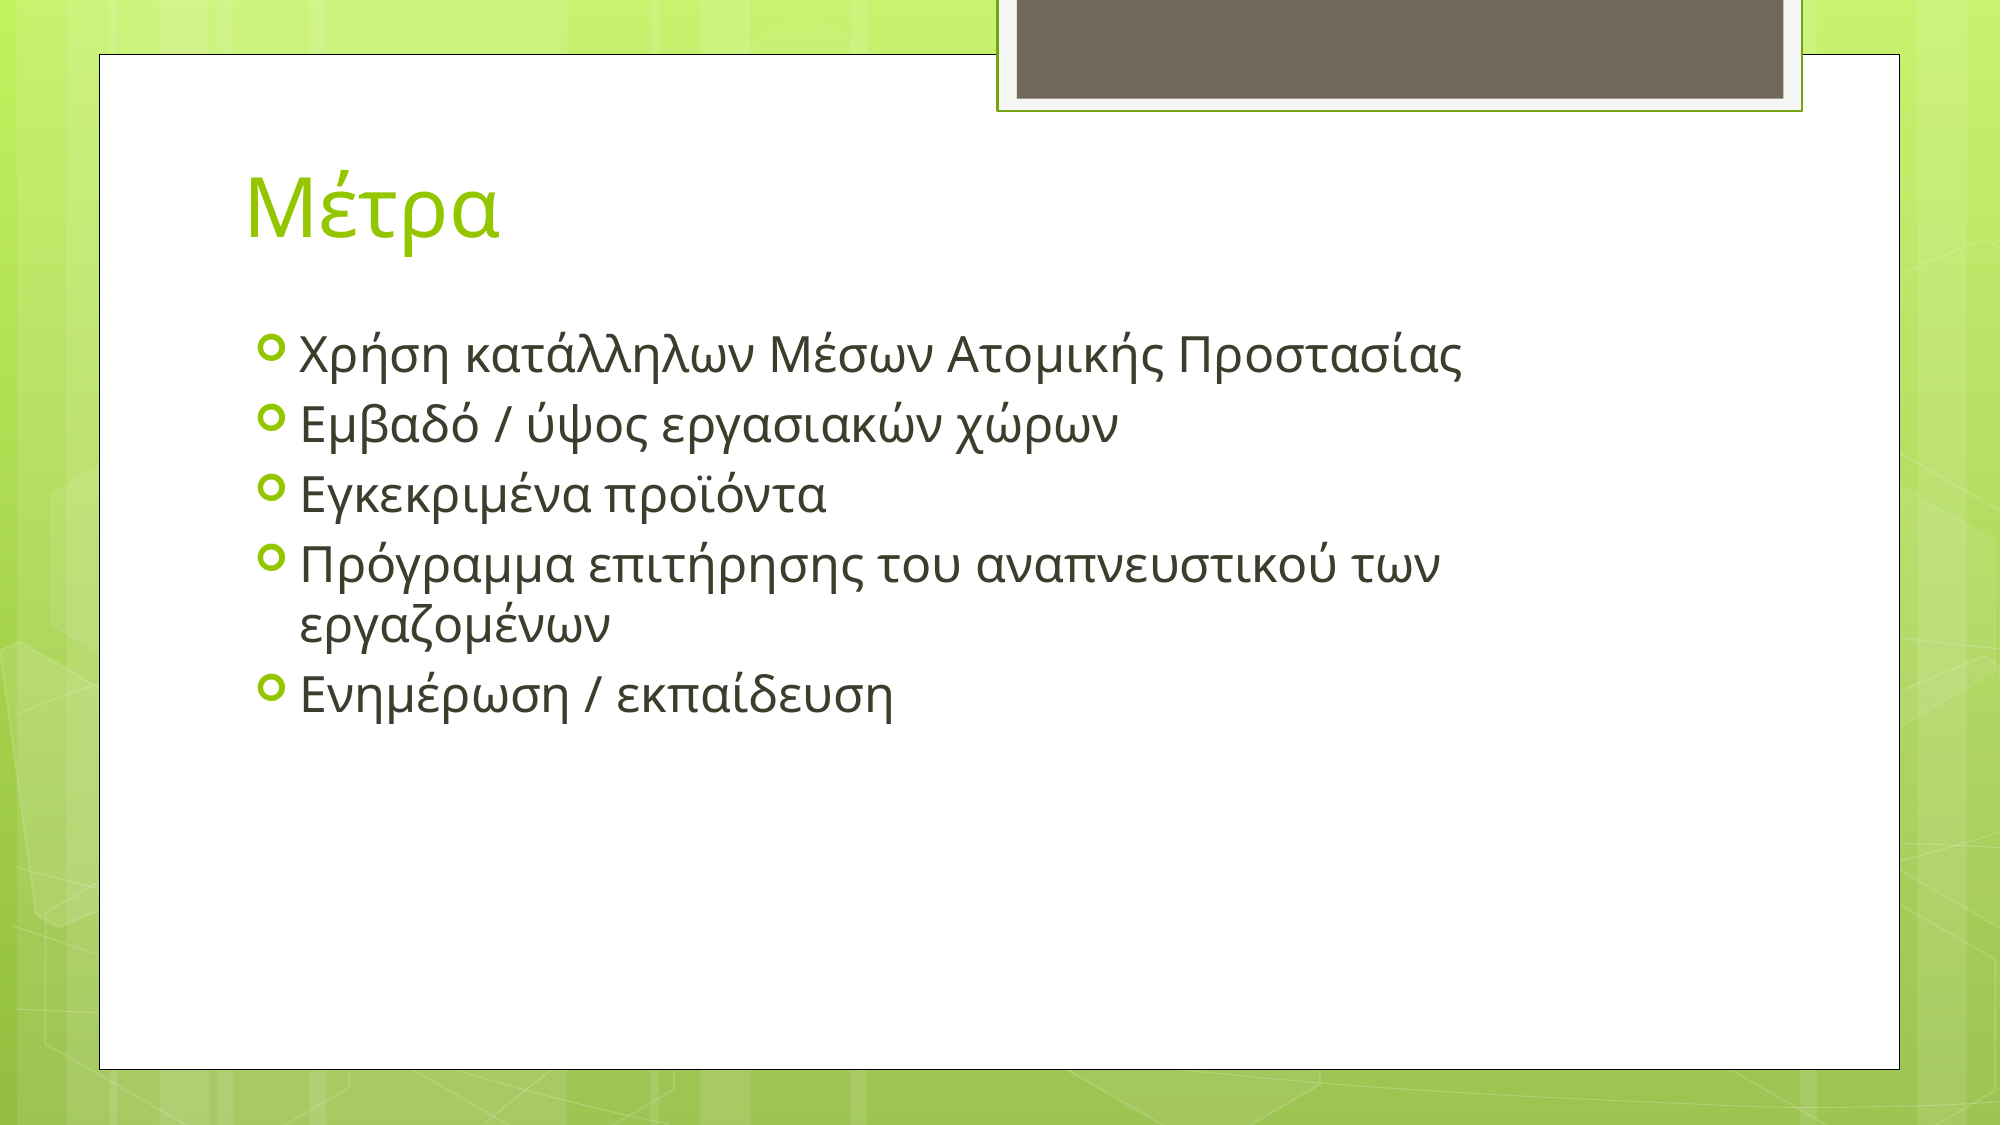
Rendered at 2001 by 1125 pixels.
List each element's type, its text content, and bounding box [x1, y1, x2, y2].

list Χρήση κατάλληλων Μέσων Ατομικής Προστασίας Εμβαδό / ύψος εργασιακών χώρων Εγκεκριμένα προϊόντα Πρόγραμμα επιτήρησης του αναπνευστικού των εργαζομένων Ενημέρωση / εκπαίδευση [228, 314, 1711, 891]
title Μέτρα [228, 74, 1765, 262]
